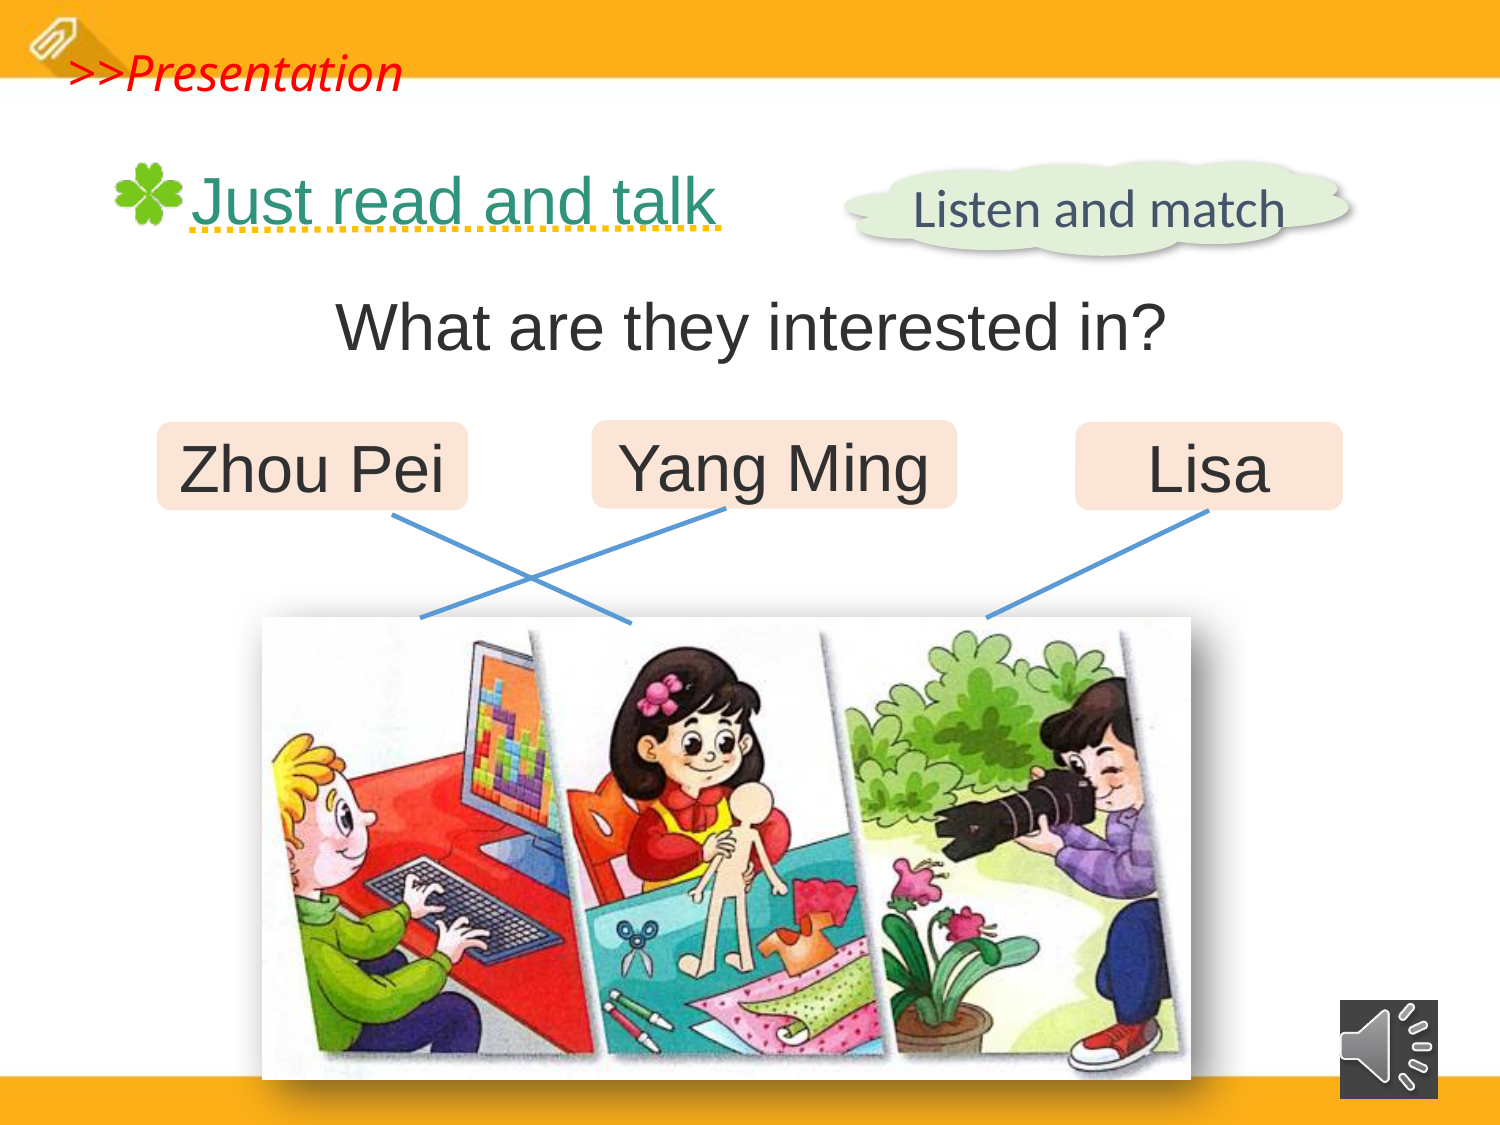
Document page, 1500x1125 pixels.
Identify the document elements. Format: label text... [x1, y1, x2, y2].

text_box Lisa [1074, 420, 1345, 512]
picture [0, 0, 1500, 1125]
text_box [986, 510, 1210, 618]
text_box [391, 514, 632, 624]
text_box Yang Ming [590, 418, 959, 510]
text_box >>Presentation [53, 0, 1247, 110]
text_box Just read and talk [162, 142, 750, 205]
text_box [419, 508, 727, 618]
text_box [844, 161, 1349, 256]
text_box Zhou Pei [155, 420, 470, 512]
text_box What are they interested in? [320, 275, 1184, 371]
